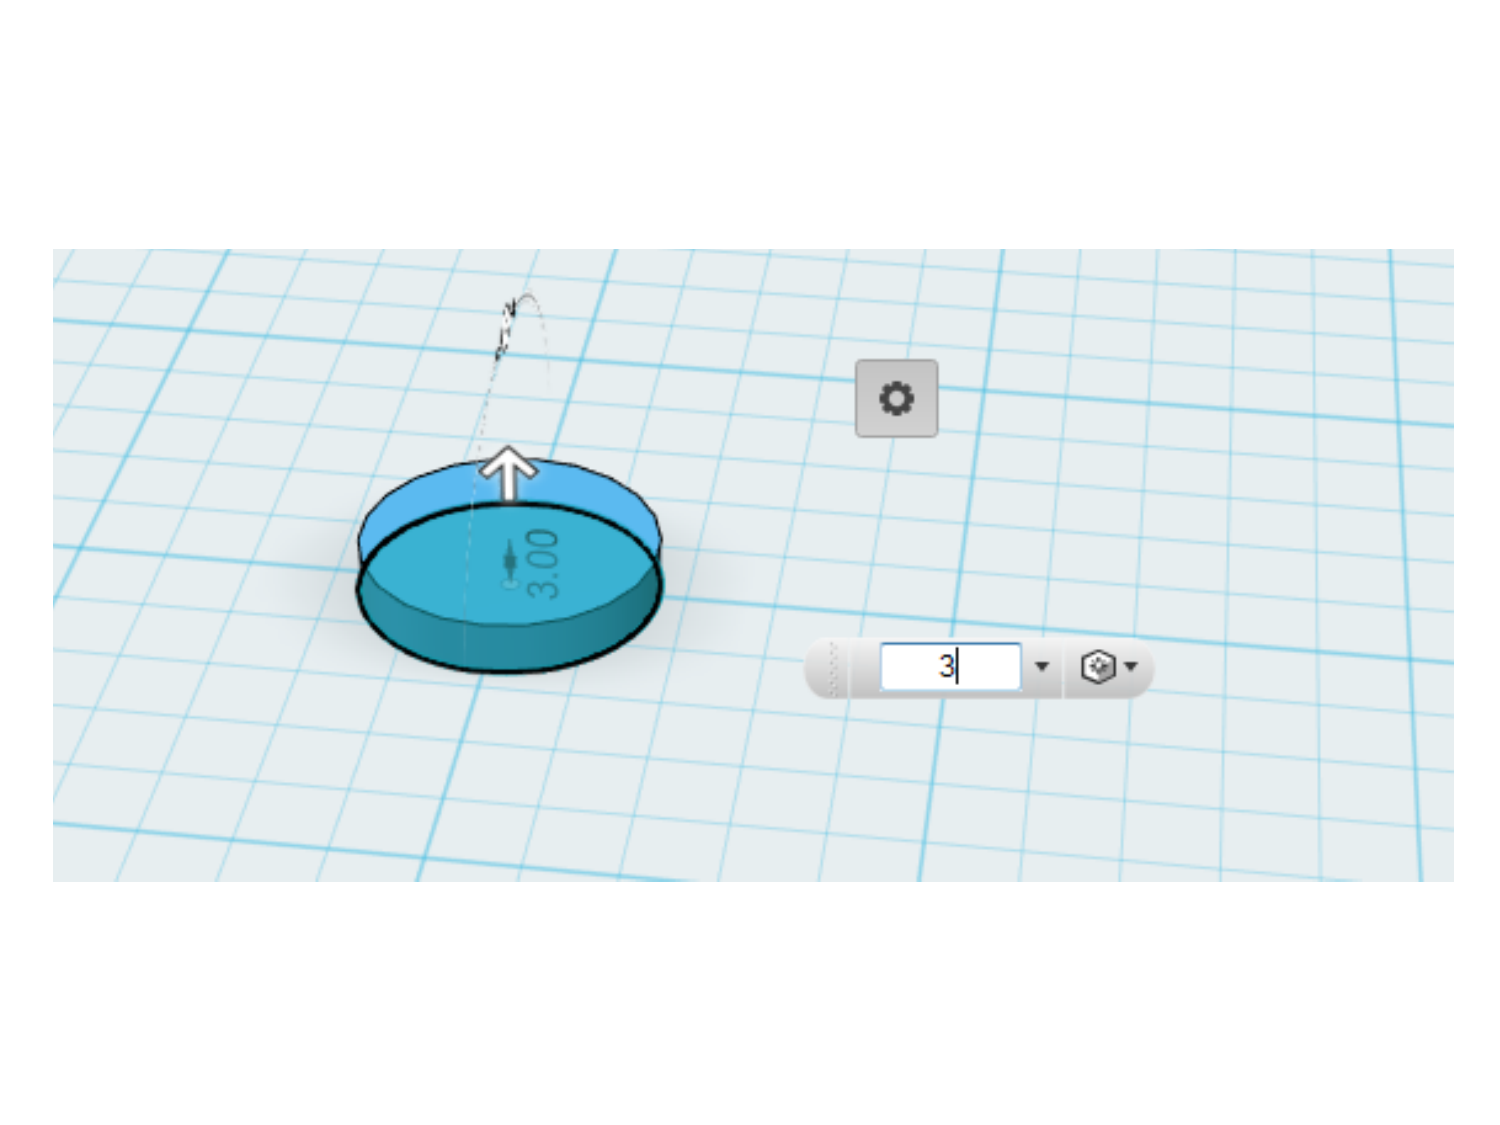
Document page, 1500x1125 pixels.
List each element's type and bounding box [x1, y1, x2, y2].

list [53, 249, 1454, 882]
